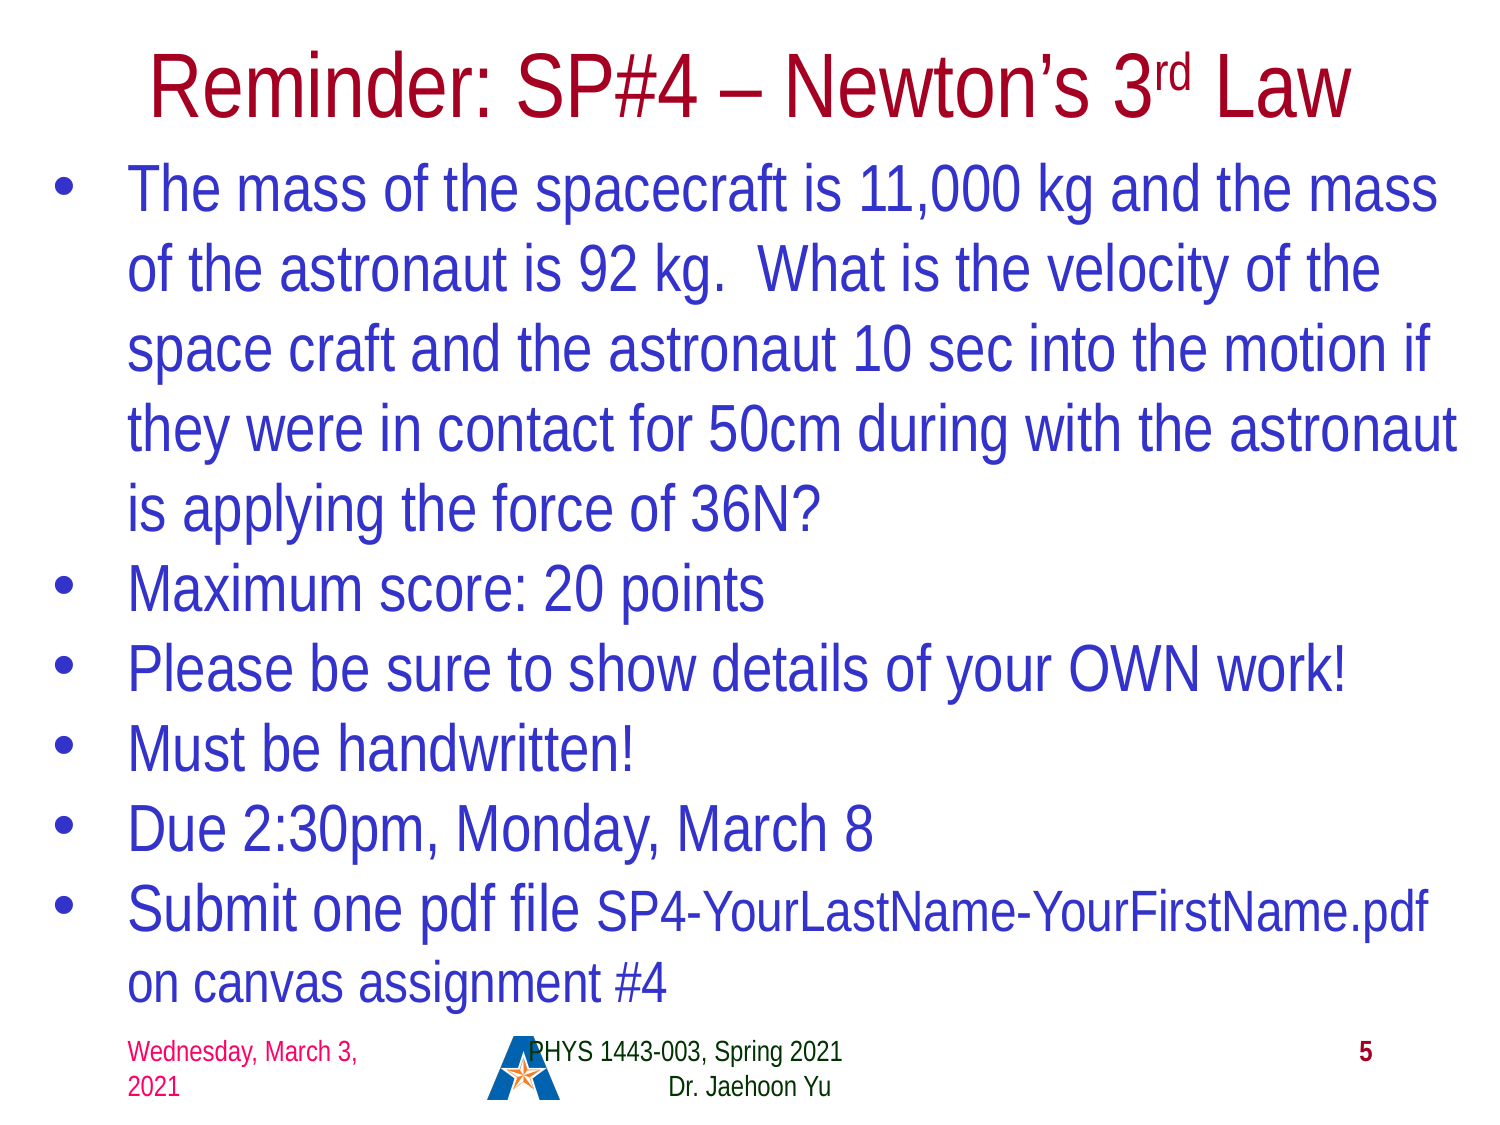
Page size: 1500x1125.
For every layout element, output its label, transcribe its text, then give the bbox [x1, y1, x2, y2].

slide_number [112, 1024, 426, 1101]
footer PHYS 1443-003, Spring 2021 Dr. Jaehoon Yu [512, 1024, 988, 1101]
picture [487, 1036, 512, 1100]
slide_number 5 [1074, 1024, 1388, 1101]
title Reminder: SP#4 – Newton’s 3rd Law [112, 12, 1388, 151]
text_box The mass of the spacecraft is 11,000 kg and the mass of the astronaut is 92 kg. What is the velocity of the space craft and the astronaut 10 sec into the motion if they were in contact for 50cm during with the astronaut is applying the force of 36N? Maximum score: 20 points Please be sure to show details of your OWN work! Must be handwritten! Due 2:30pm, Monday, March 8 Submit one pdf file SP4-YourLastName-YourFirstName.pdf on canvas assignment #4 [37, 137, 1475, 1022]
